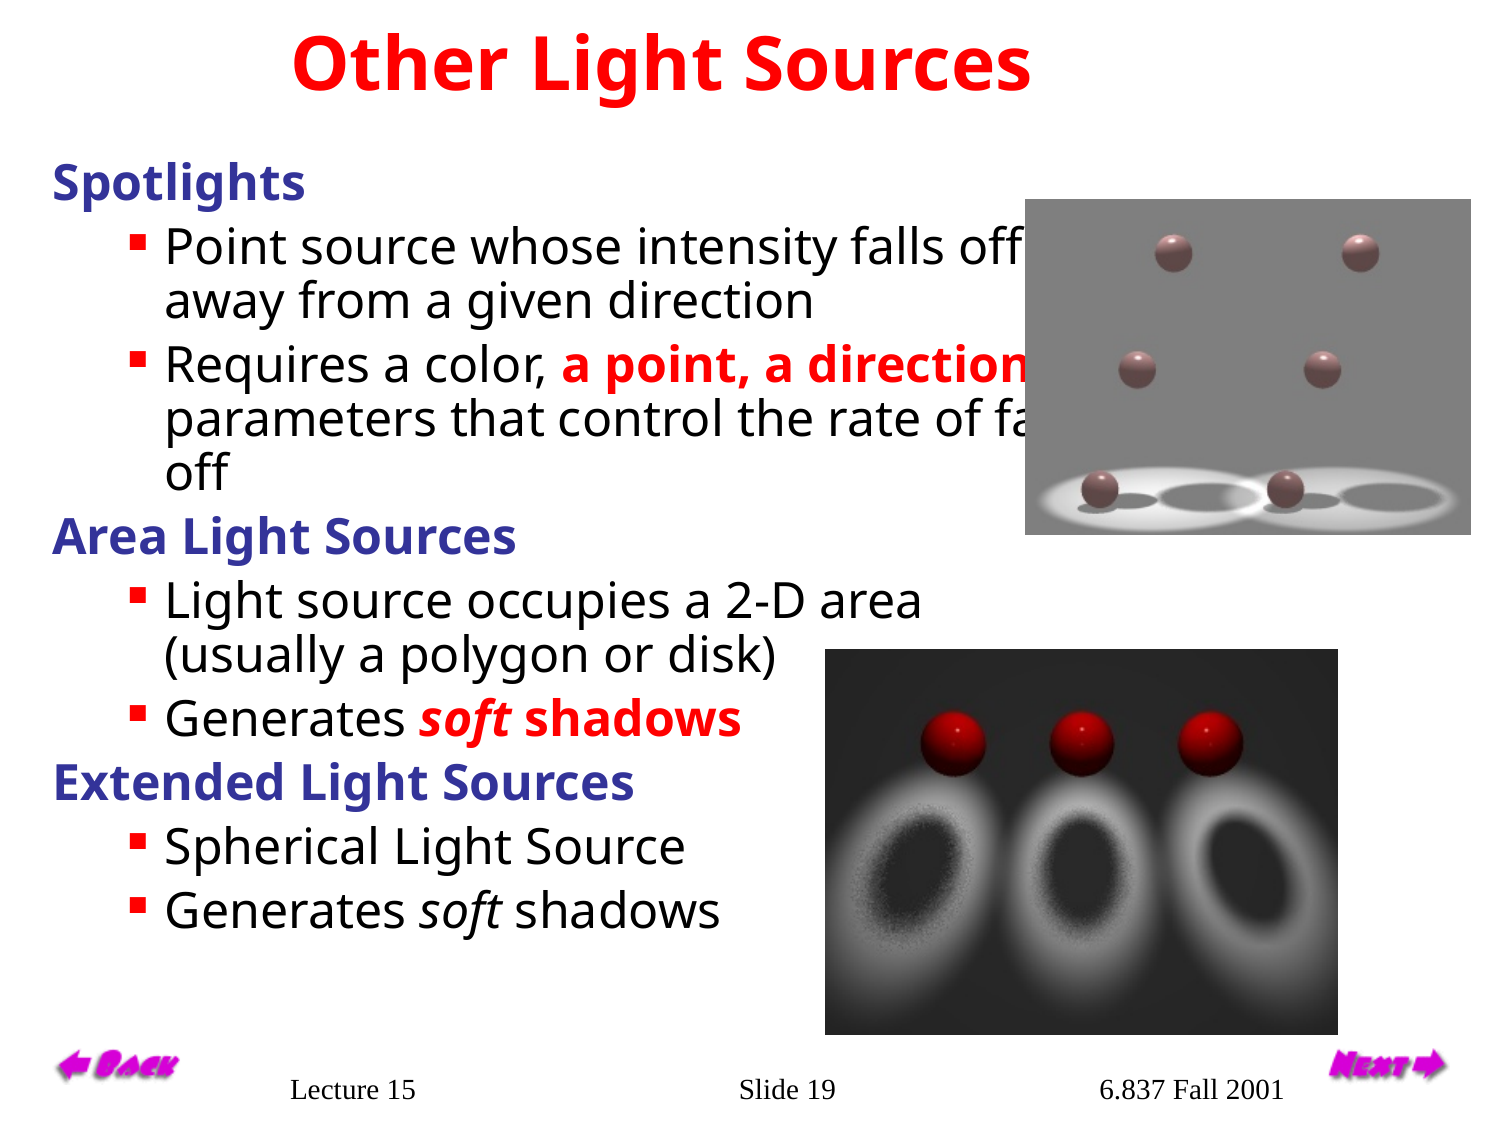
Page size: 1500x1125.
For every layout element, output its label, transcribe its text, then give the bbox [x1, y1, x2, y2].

slide_number Lecture 15 [274, 1037, 538, 1113]
footer Slide 19 [549, 1037, 1026, 1113]
slide_number 6.837 Fall 2001 [1037, 1044, 1301, 1113]
title Other Light Sources [274, 0, 1500, 113]
list Spotlights Point source whose intensity falls off away from a given direction Requires a color, a point, a direction, parameters that control the rate of fall off Area Light Sources Light source occupies a 2-D area (usually a polygon or disk) Generates soft shadows Extended Light Sources Spherical Light Source Generates soft shadows [37, 149, 1088, 1007]
picture [1024, 199, 1472, 535]
picture [824, 649, 1338, 1035]
picture [1301, 1047, 1450, 1085]
picture [50, 1047, 238, 1085]
